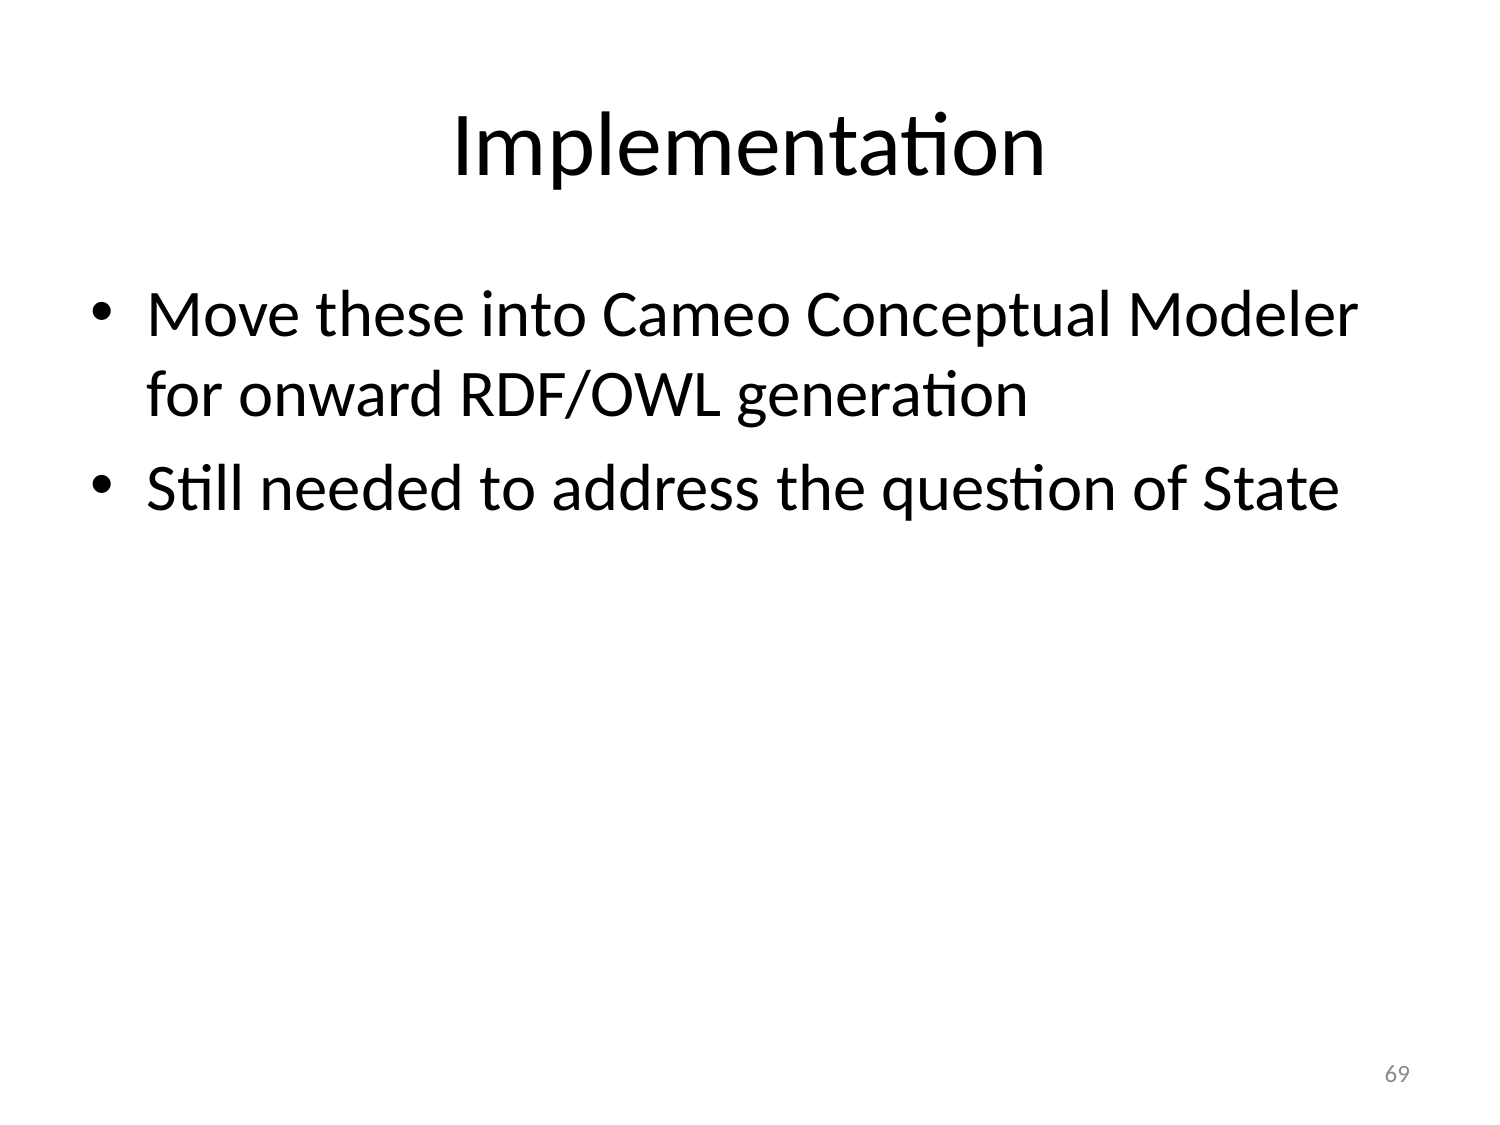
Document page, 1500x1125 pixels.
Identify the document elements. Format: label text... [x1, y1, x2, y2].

list Move these into Cameo Conceptual Modeler for onward RDF/OWL generation Still needed to address the question of State [75, 262, 1425, 1005]
title Implementation [75, 45, 1425, 233]
slide_number 69 [1074, 1042, 1425, 1103]
